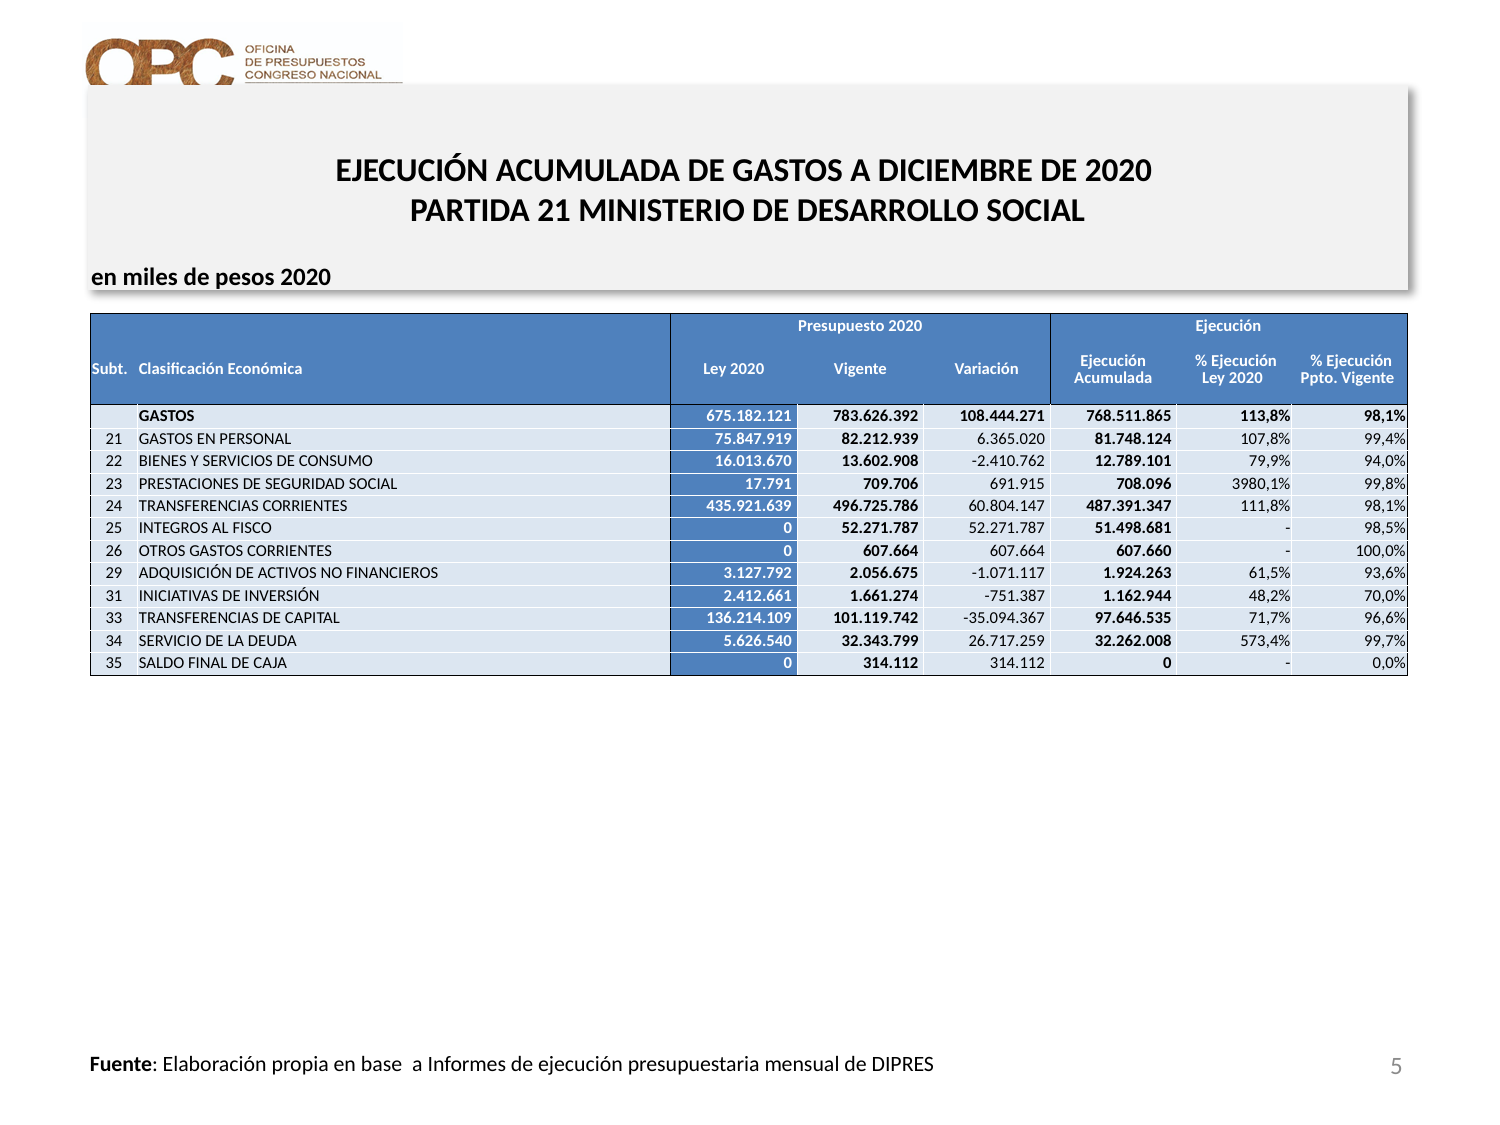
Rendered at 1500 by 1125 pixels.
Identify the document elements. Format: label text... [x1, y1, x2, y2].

table_cell 81.748.124 [1051, 429, 1176, 450]
table_cell 98,5% [1292, 518, 1407, 540]
table_cell 82.212.939 [798, 429, 923, 450]
table_cell INICIATIVAS DE INVERSIÓN [138, 586, 670, 607]
table_cell 6.365.020 [924, 429, 1050, 450]
table_cell Ejecución Acumulada [1051, 336, 1177, 404]
table_cell 573,4% [1177, 631, 1291, 652]
table_cell 709.706 [798, 474, 923, 495]
table_cell 48,2% [1177, 586, 1291, 607]
table_cell 94,0% [1292, 451, 1407, 473]
table_cell 3980,1% [1177, 474, 1291, 495]
table_cell 108.444.271 [924, 405, 1050, 428]
table_cell BIENES Y SERVICIOS DE CONSUMO [138, 451, 670, 473]
table_cell 691.915 [924, 474, 1050, 495]
table_cell 136.214.109 [671, 608, 797, 630]
table_cell 111,8% [1177, 496, 1291, 517]
table_cell 21 [91, 429, 137, 450]
table_cell 29 [91, 563, 137, 585]
table_cell 2.412.661 [671, 586, 797, 607]
table_cell 71,7% [1177, 608, 1291, 630]
table_header Ejecución [1051, 314, 1407, 336]
table_cell ADQUISICIÓN DE ACTIVOS NO FINANCIEROS [138, 563, 670, 585]
table_cell 783.626.392 [798, 405, 923, 428]
table_cell 0 [671, 518, 797, 540]
table_cell 13.602.908 [798, 451, 923, 473]
table_cell Ley 2020 [671, 336, 797, 404]
table_cell [91, 405, 137, 428]
table_cell 12.789.101 [1051, 451, 1176, 473]
table_cell 26.717.259 [924, 631, 1050, 652]
table_cell 5.626.540 [671, 631, 797, 652]
table_cell 32.343.799 [798, 631, 923, 652]
table_cell 2.056.675 [798, 563, 923, 585]
table_cell 17.791 [671, 474, 797, 495]
table_cell 768.511.865 [1051, 405, 1176, 428]
table_cell 75.847.919 [671, 429, 797, 450]
table_cell 33 [91, 608, 137, 630]
title EJECUCIÓN ACUMULADA DE GASTOS A DICIEMBRE DE 2020 PARTIDA 21 MINISTERIO DE DESARROLLO SOCIAL [88, 85, 1408, 253]
table_cell 3.127.792 [671, 563, 797, 585]
table_cell PRESTACIONES DE SEGURIDAD SOCIAL [138, 474, 670, 495]
table_cell 99,4% [1292, 429, 1407, 450]
table_cell 113,8% [1177, 405, 1291, 428]
table_cell 32.262.008 [1051, 631, 1176, 652]
table_cell 675.182.121 [671, 405, 797, 428]
table_cell % Ejecución Ppto. Vigente [1292, 336, 1407, 404]
table_cell Clasificación Económica [138, 336, 670, 404]
table_cell 61,5% [1177, 563, 1291, 585]
table_cell 1.162.944 [1051, 586, 1176, 607]
table_cell GASTOS [138, 405, 670, 428]
table_cell % Ejecución Ley 2020 [1177, 336, 1292, 404]
table_cell -2.410.762 [924, 451, 1050, 473]
table_cell 0 [1051, 653, 1176, 675]
table_cell 1.924.263 [1051, 563, 1176, 585]
table_cell 607.664 [924, 541, 1050, 562]
table_cell 0 [671, 653, 797, 675]
table_cell 487.391.347 [1051, 496, 1176, 517]
table_cell 34 [91, 631, 137, 652]
table_cell 98,1% [1292, 405, 1407, 428]
table_cell 51.498.681 [1051, 518, 1176, 540]
table_cell 435.921.639 [671, 496, 797, 517]
table_cell 314.112 [924, 653, 1050, 675]
table_cell -35.094.367 [924, 608, 1050, 630]
table_cell 107,8% [1177, 429, 1291, 450]
table_cell 52.271.787 [924, 518, 1050, 540]
table_cell 79,9% [1177, 451, 1291, 473]
table_cell 26 [91, 541, 137, 562]
table_cell SALDO FINAL DE CAJA [138, 653, 670, 675]
table_cell 314.112 [798, 653, 923, 675]
table_cell -751.387 [924, 586, 1050, 607]
table_cell 496.725.786 [798, 496, 923, 517]
table_cell -1.071.117 [924, 563, 1050, 585]
table_cell OTROS GASTOS CORRIENTES [138, 541, 670, 562]
table_cell GASTOS EN PERSONAL [138, 429, 670, 450]
table_cell 25 [91, 518, 137, 540]
table_cell 607.660 [1051, 541, 1176, 562]
slide_number 5 [1067, 1035, 1418, 1095]
table_cell 24 [91, 496, 137, 517]
table_cell - [1177, 541, 1291, 562]
table_header [138, 314, 670, 336]
table_cell 708.096 [1051, 474, 1176, 495]
table_cell 35 [91, 653, 137, 675]
table_cell Vigente [797, 336, 924, 404]
table_cell Subt. [91, 336, 138, 404]
table_cell 31 [91, 586, 137, 607]
table_cell 607.664 [798, 541, 923, 562]
table_cell 96,6% [1292, 608, 1407, 630]
table_header [91, 314, 138, 336]
table_cell 97.646.535 [1051, 608, 1176, 630]
table_header Presupuesto 2020 [671, 314, 1050, 336]
table_cell 16.013.670 [671, 451, 797, 473]
table_cell TRANSFERENCIAS CORRIENTES [138, 496, 670, 517]
table_cell - [1177, 518, 1291, 540]
table_cell 1.661.274 [798, 586, 923, 607]
table_cell Variación [924, 336, 1050, 404]
table_cell SERVICIO DE LA DEUDA [138, 631, 670, 652]
text_box en miles de pesos 2020 [76, 253, 1408, 314]
table_cell TRANSFERENCIAS DE CAPITAL [138, 608, 670, 630]
picture [82, 22, 403, 118]
table_cell 0 [671, 541, 797, 562]
table_cell 22 [91, 451, 137, 473]
table_cell 93,6% [1292, 563, 1407, 585]
table_cell 99,8% [1292, 474, 1407, 495]
table_cell 70,0% [1292, 586, 1407, 607]
table_cell 101.119.742 [798, 608, 923, 630]
table_cell - [1177, 653, 1291, 675]
table_cell 100,0% [1292, 541, 1407, 562]
table_cell 23 [91, 474, 137, 495]
table_cell 60.804.147 [924, 496, 1050, 517]
table_cell 52.271.787 [798, 518, 923, 540]
table_cell 98,1% [1292, 496, 1407, 517]
table_cell 0,0% [1292, 653, 1407, 675]
table_cell 99,7% [1292, 631, 1407, 652]
table_cell INTEGROS AL FISCO [138, 518, 670, 540]
